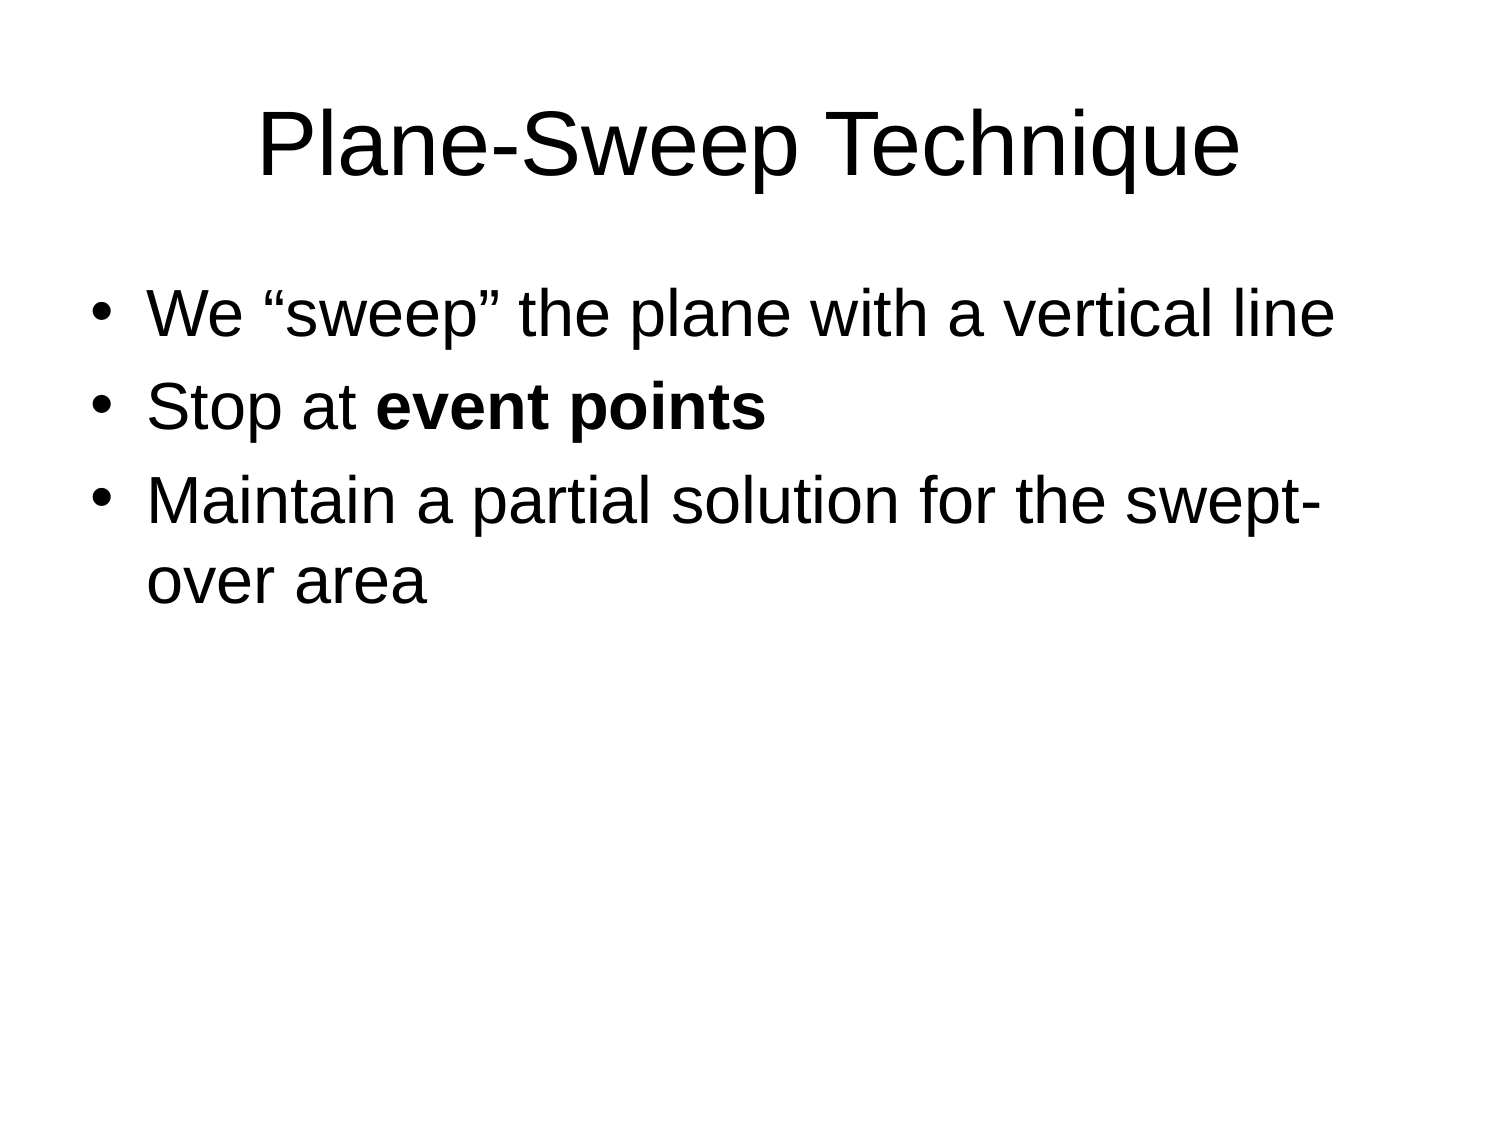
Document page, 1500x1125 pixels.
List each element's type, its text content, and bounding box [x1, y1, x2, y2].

title Plane-Sweep Technique [75, 45, 1425, 233]
list We “sweep” the plane with a vertical line Stop at event points Maintain a partial solution for the swept-over area [75, 262, 1425, 1005]
